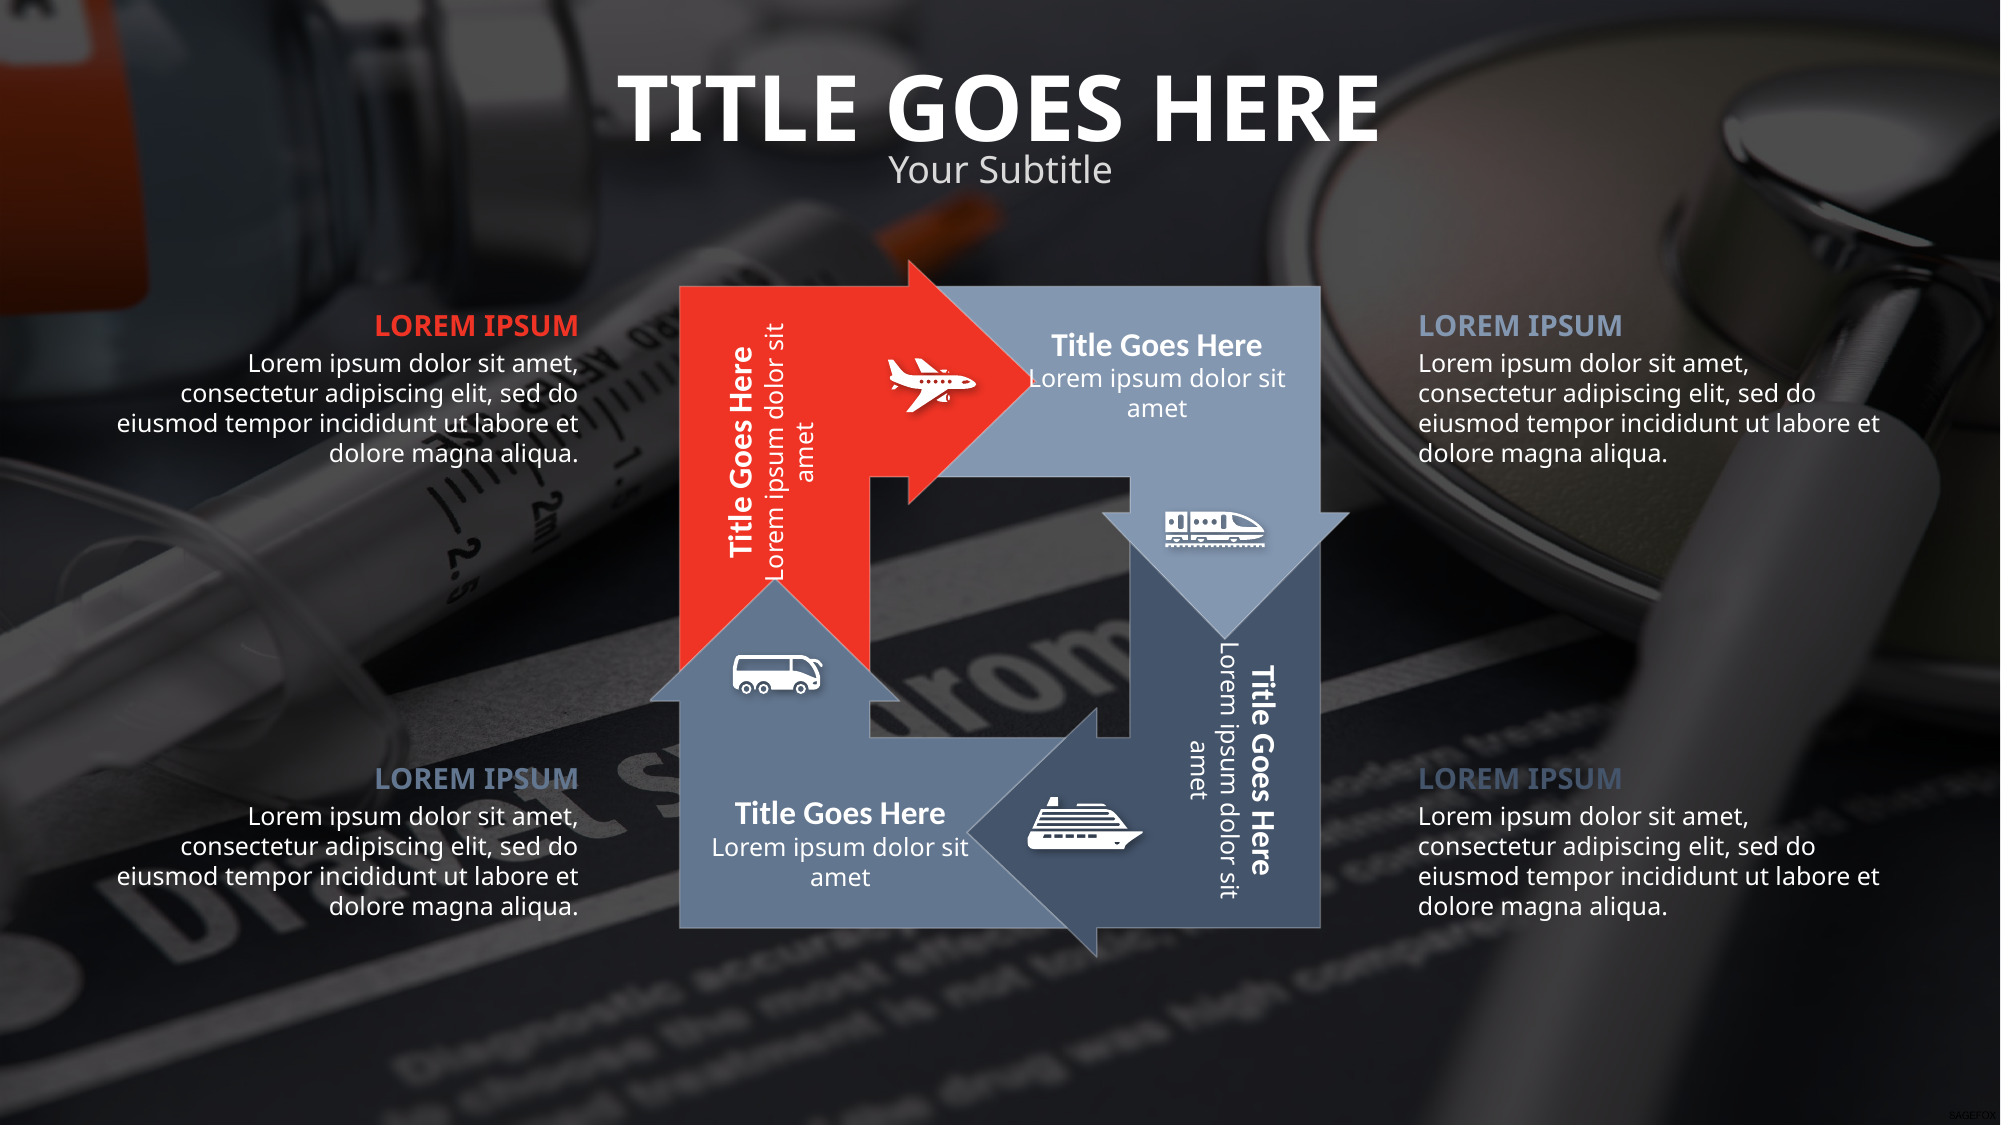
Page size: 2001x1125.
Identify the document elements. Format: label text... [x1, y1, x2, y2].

text_box [650, 598, 1068, 929]
text_box [741, 683, 752, 694]
text_box LOREM IPSUM Lorem ipsum dolor sit amet, consectetur adipiscing elit, sed do eiusmod tempor incididunt ut labore et dolore magna aliqua. [1403, 752, 1910, 928]
text_box Title Goes Here Lorem ipsum dolor sit amet [695, 791, 985, 892]
text_box [985, 541, 1321, 958]
text_box [1165, 534, 1265, 548]
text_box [548, 42, 1452, 199]
text_box Title Goes Here Lorem ipsum dolor sit amet [718, 308, 819, 598]
text_box [1190, 511, 1265, 533]
text_box [758, 683, 769, 694]
text_box [1165, 511, 1188, 533]
text_box [732, 655, 823, 690]
text_box LOREM IPSUM Lorem ipsum dolor sit amet, consectetur adipiscing elit, sed do eiusmod tempor incididunt ut labore et dolore magna aliqua. [88, 300, 595, 475]
text_box [936, 286, 1350, 625]
text_box [1046, 797, 1059, 807]
text_box [679, 260, 1012, 671]
text_box [1105, 199, 1326, 345]
text_box LOREM IPSUM Lorem ipsum dolor sit amet, consectetur adipiscing elit, sed do eiusmod tempor incididunt ut labore et dolore magna aliqua. [1403, 300, 1910, 475]
text_box [914, 358, 939, 373]
text_box [795, 683, 806, 694]
text_box [1076, 803, 1107, 807]
text_box [1027, 831, 1143, 850]
text_box Title Goes Here Lorem ipsum dolor sit amet [1012, 323, 1302, 423]
text_box Title Goes Here Lorem ipsum dolor sit amet [1185, 625, 1286, 916]
text_box [887, 359, 977, 413]
text_box [674, 199, 895, 345]
text_box LOREM IPSUM Lorem ipsum dolor sit amet, consectetur adipiscing elit, sed do eiusmod tempor incididunt ut labore et dolore magna aliqua. [88, 752, 595, 928]
text_box [1032, 809, 1128, 829]
picture [0, 0, 2001, 1125]
